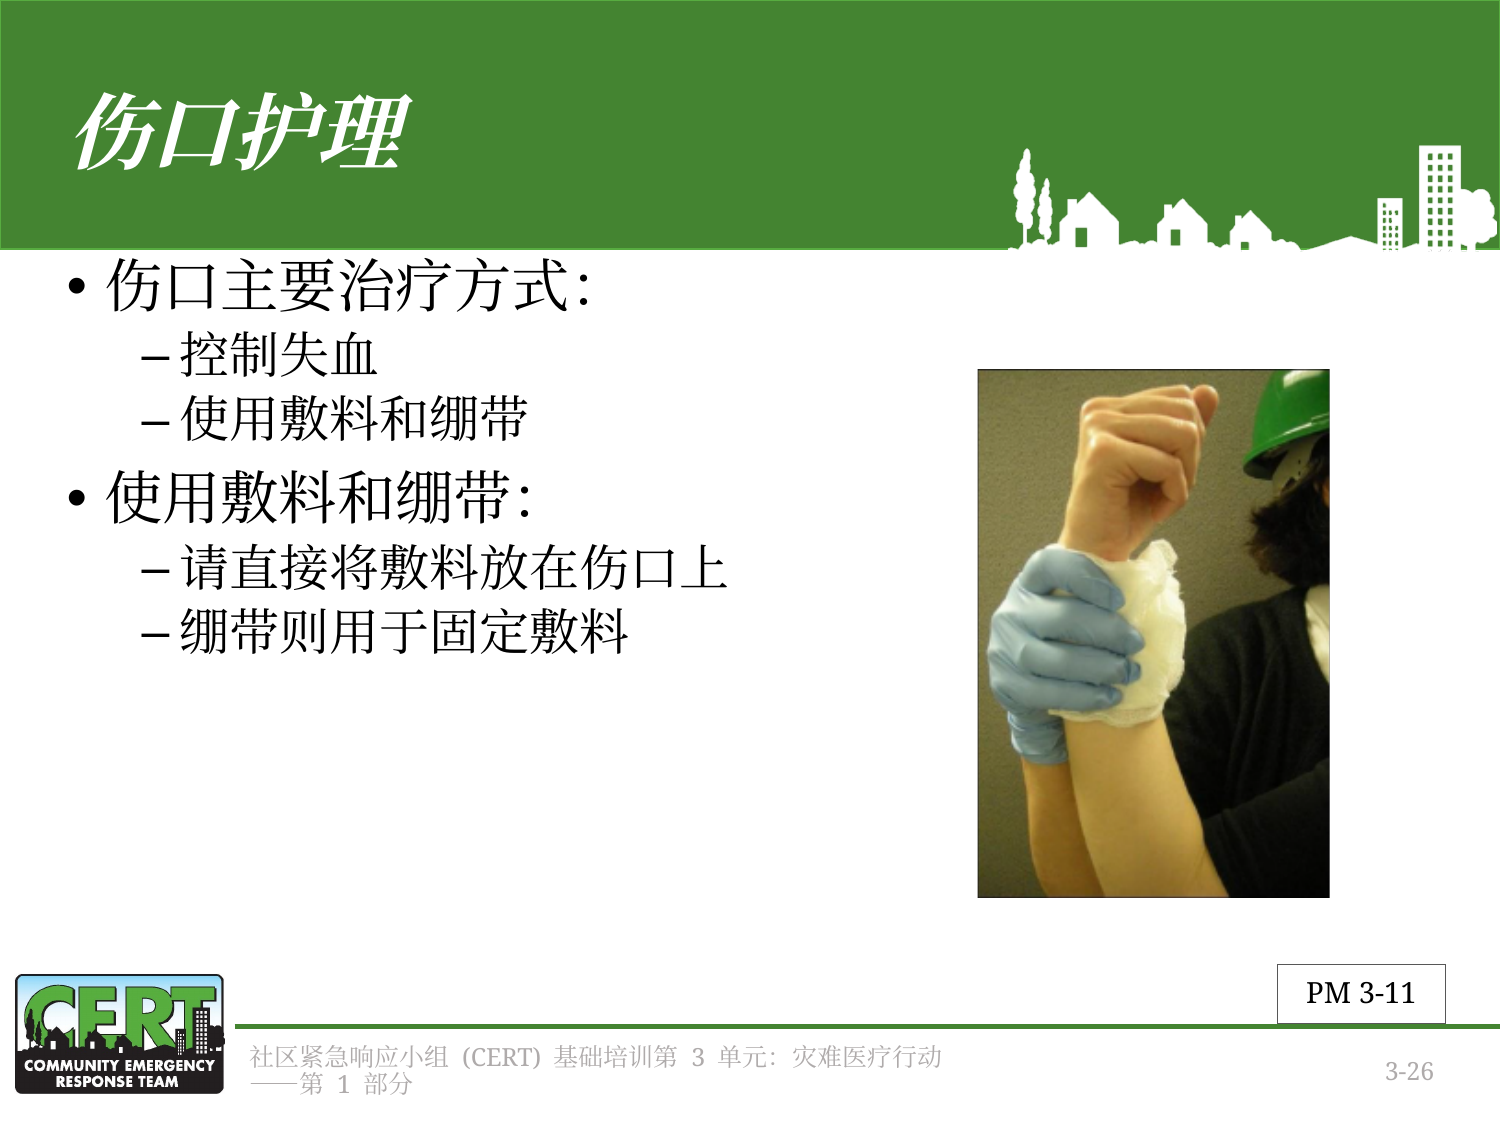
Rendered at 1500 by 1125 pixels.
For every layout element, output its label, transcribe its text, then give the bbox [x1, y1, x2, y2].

picture [977, 369, 1330, 898]
title 伤口护理 [51, 52, 1005, 220]
picture [14, 973, 225, 1094]
list 伤口主要治疗方式： 控制失血 使用敷料和绷带 使用敷料和绷带： 请直接将敷料放在伤口上 绷带则用于固定敷料 [51, 249, 850, 1031]
list 3-26 [1153, 1047, 1450, 1098]
list PM 3-11 [1277, 964, 1446, 1024]
list 社区紧急响应小组 (CERT) 基础培训第 3 单元：灾难医疗行动——第 1 部分 [234, 1047, 993, 1098]
picture [1005, 138, 1500, 252]
